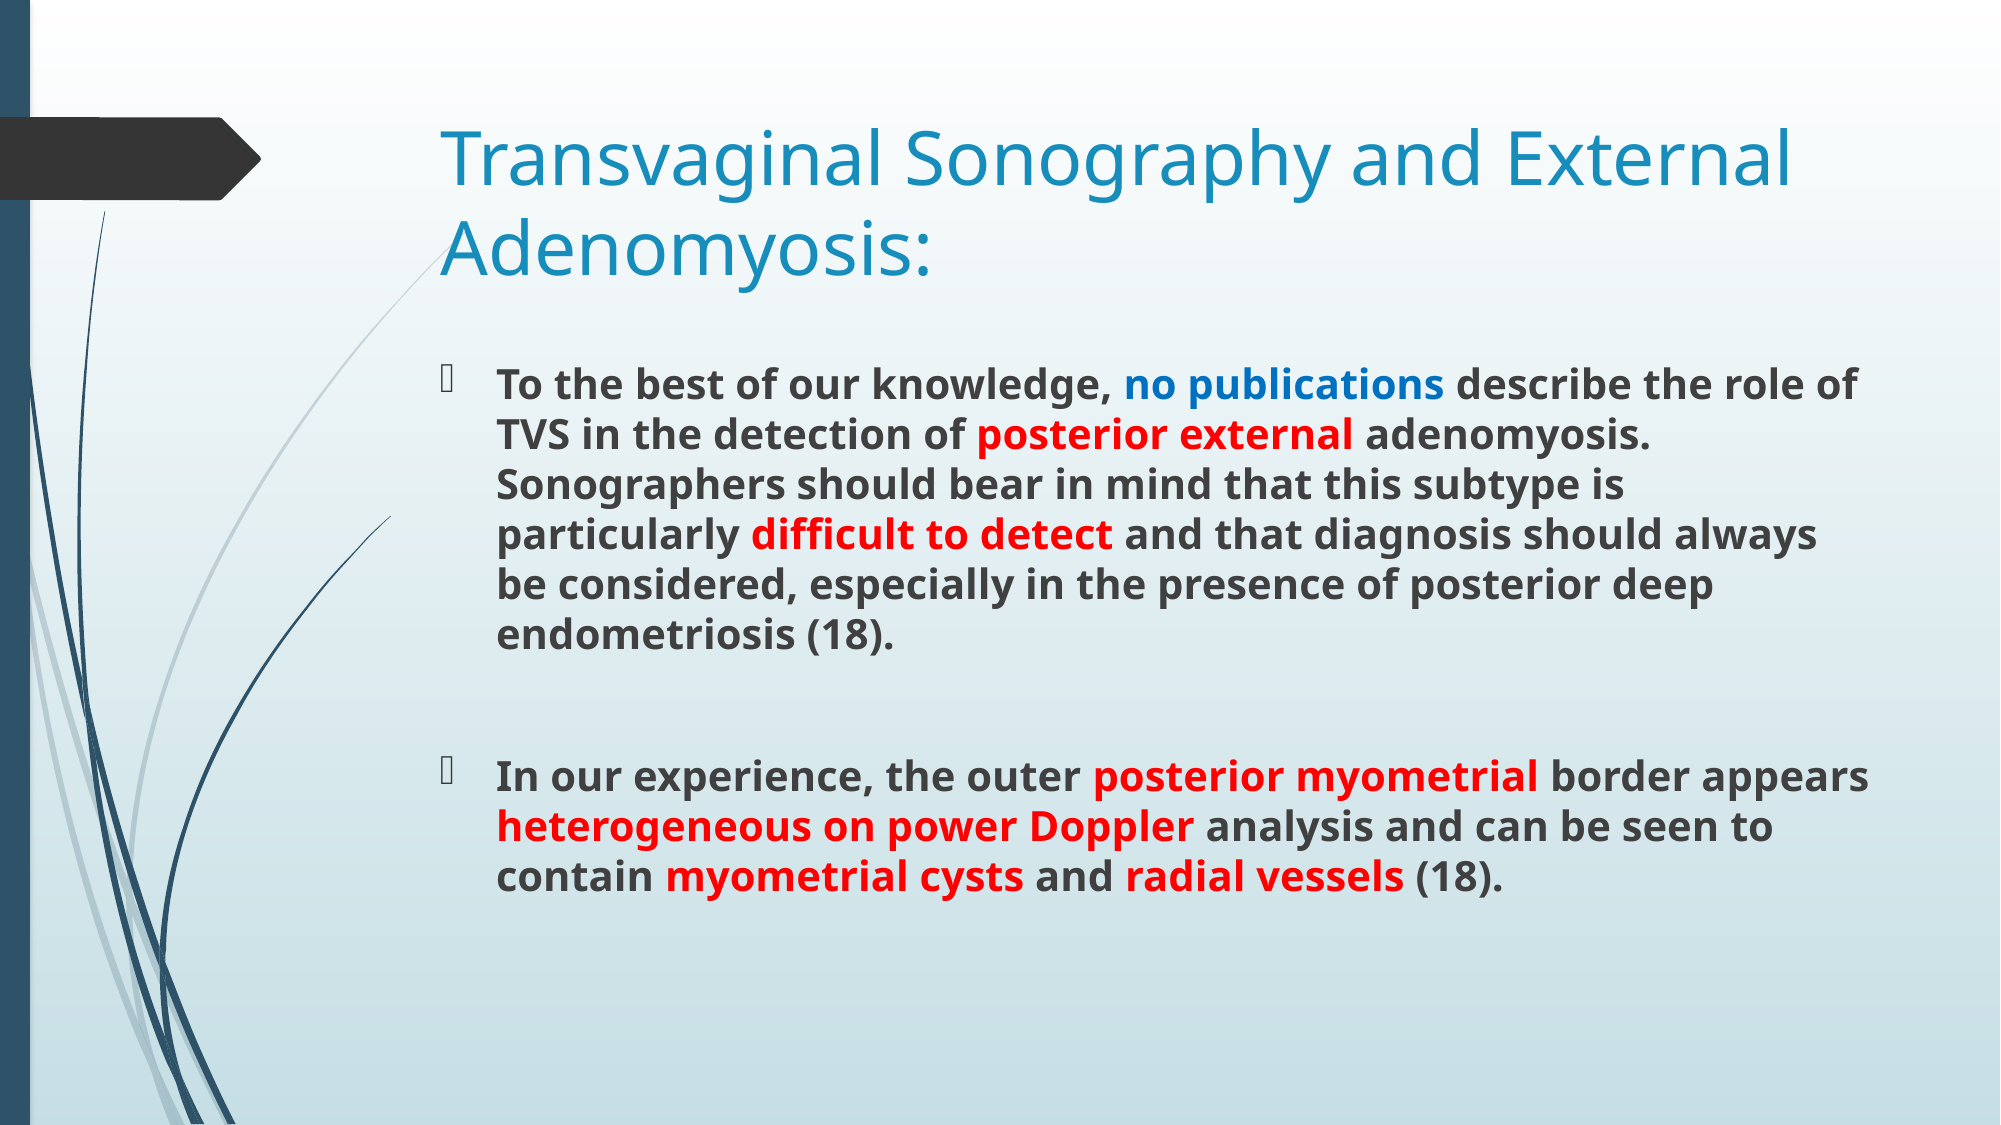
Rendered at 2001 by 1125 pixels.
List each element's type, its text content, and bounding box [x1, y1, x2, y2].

list To the best of our knowledge, no publications describe the role of TVS in the detection of posterior external adenomyosis. Sonographers should bear in mind that this subtype is particularly difficult to detect and that diagnosis should always be considered, especially in the presence of posterior deep endometriosis (18). In our experience, the outer posterior myometrial border appears heterogeneous on power Doppler analysis and can be seen to contain myometrial cysts and radial vessels (18). [424, 350, 1888, 970]
title Transvaginal Sonography and External Adenomyosis: [425, 102, 1888, 313]
